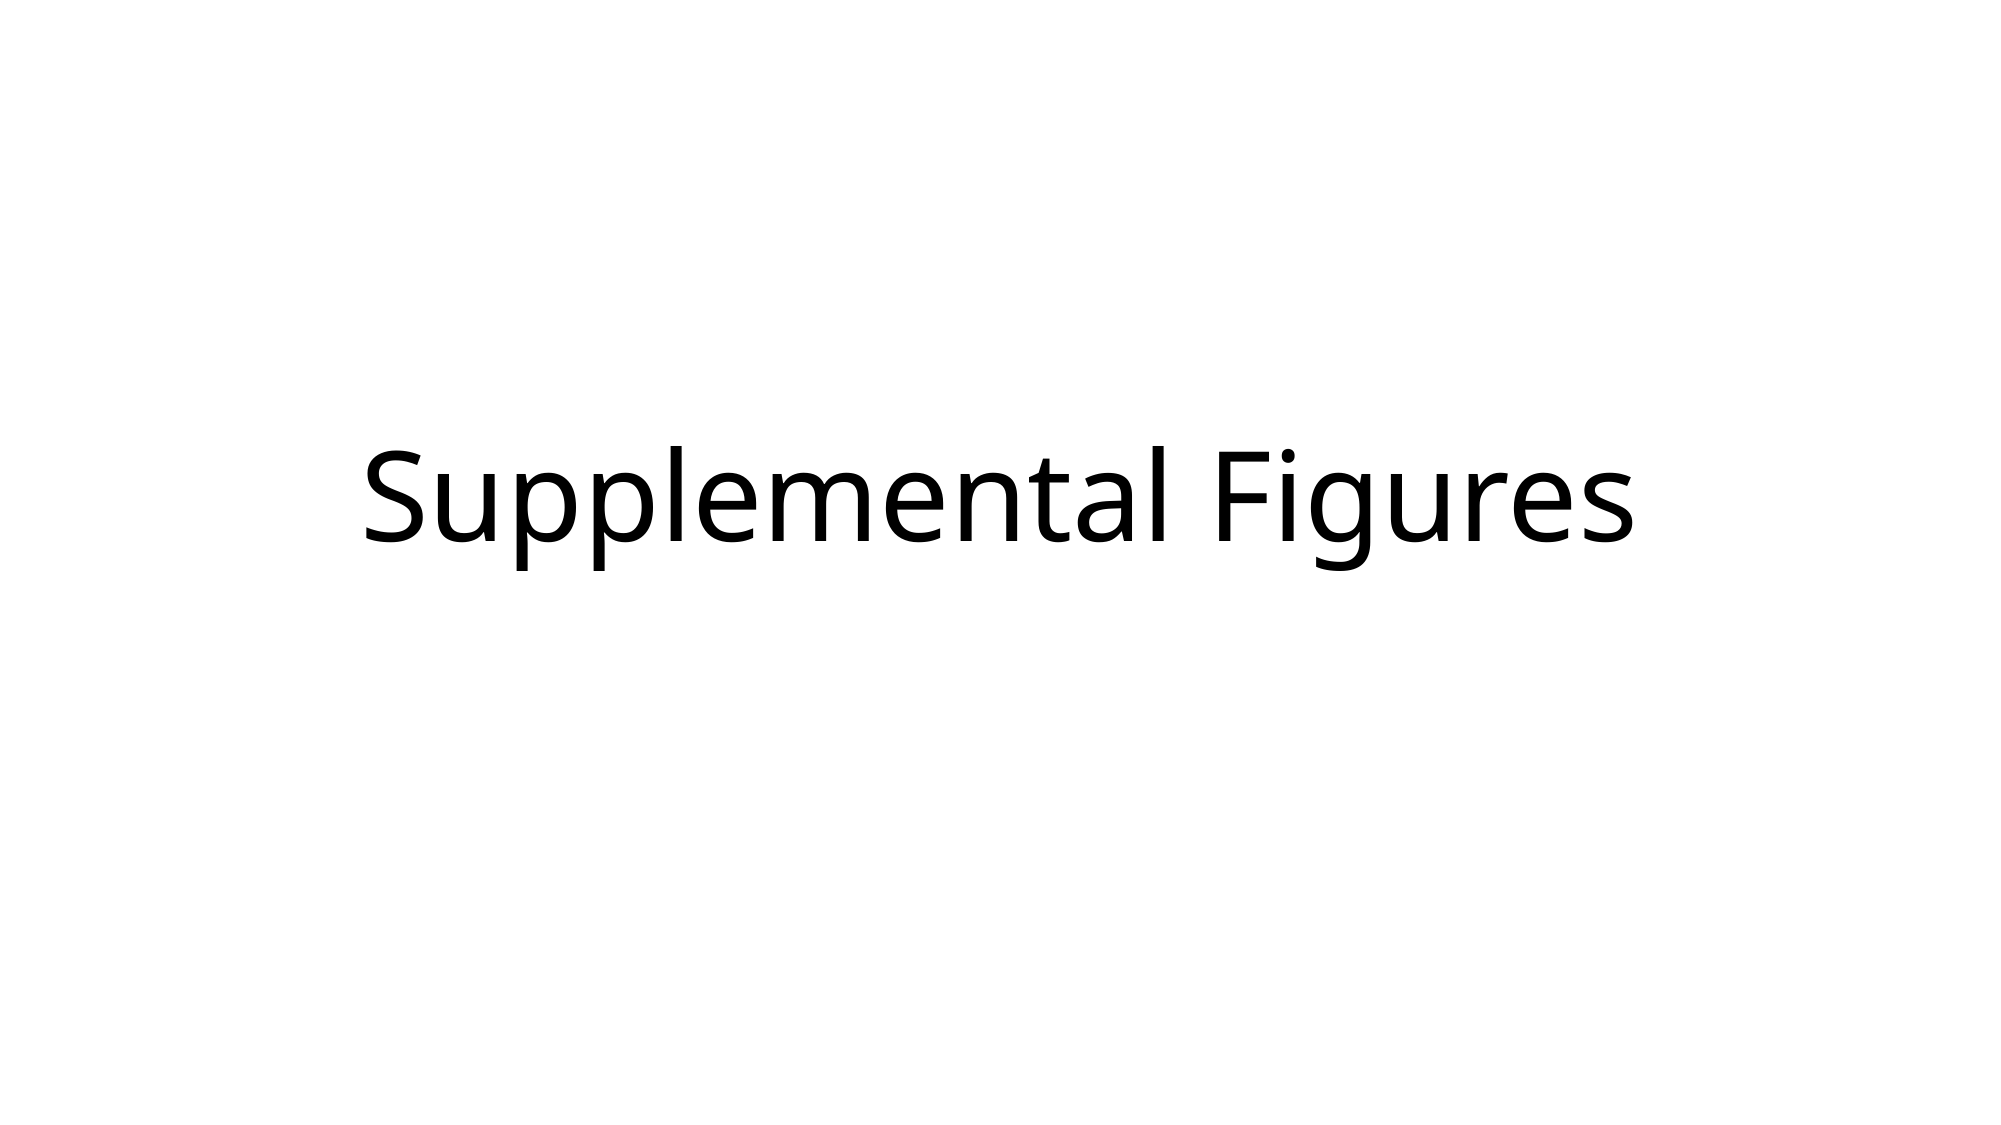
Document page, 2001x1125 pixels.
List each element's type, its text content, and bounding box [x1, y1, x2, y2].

title Supplemental Figures [249, 184, 1750, 576]
